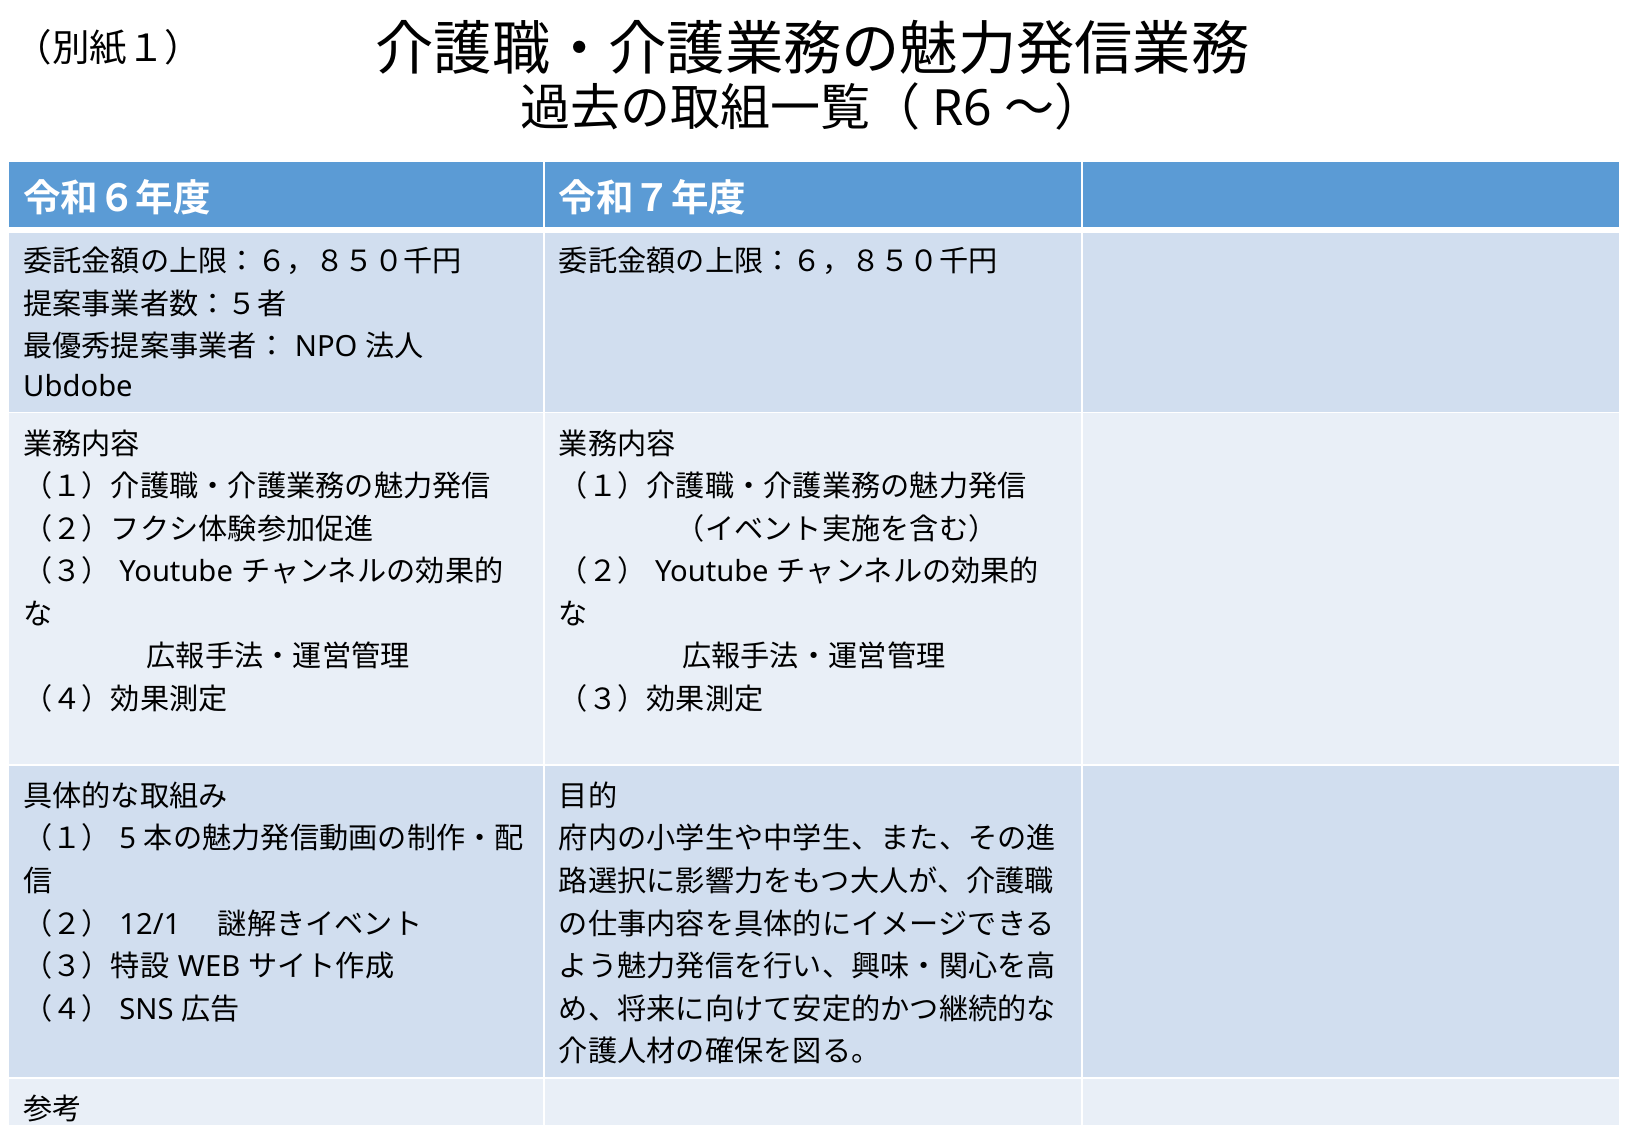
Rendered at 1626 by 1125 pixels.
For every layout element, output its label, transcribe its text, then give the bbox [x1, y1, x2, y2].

table_cell 委託金額の上限：６，８５０千円 [545, 233, 1081, 412]
table_header 令和７年度 [545, 162, 1081, 227]
table_cell 委託金額の上限：６，８５０千円 提案事業者数：５者 最優秀提案事業者：NPO法人Ubdobe [9, 233, 543, 412]
text_box （別紙１） [0, 16, 240, 77]
table_header 令和６年度 [9, 162, 543, 227]
table_cell [1083, 1079, 1619, 1125]
table_cell 業務内容 （１）介護職・介護業務の魅力発信 （イベント実施を含む） （２）Youtubeチャンネルの効果的な 広報手法・運営管理 （３）効果測定 [545, 413, 1081, 764]
table_cell [1083, 413, 1619, 764]
table_cell [545, 1079, 1081, 1125]
title 介護職・介護業務の魅力発信業務 過去の取組一覧（R6～） [111, 17, 1514, 138]
table_cell 具体的な取組み （１）5本の魅力発信動画の制作・配信 （２）12/1 謎解きイベント （３）特設WEBサイト作成 （４）SNS広告 [9, 766, 543, 1077]
table_cell 業務内容 （１）介護職・介護業務の魅力発信 （２）フクシ体験参加促進 （３）Youtubeチャンネルの効果的な 広報手法・運営管理 （４）効果測定 [9, 413, 543, 764]
table_header [1083, 162, 1619, 227]
table_cell [1083, 766, 1619, 1077]
table_cell 参考 福祉人材・法人指導ホームページ https://www.pref.osaka.lg.jp/o090040/houjin/kaigo_jinzaikakuho/r6_kaigo-miryokuhashin.html ※「介護の日」ブルーライトアップ及び市町村の取組み紹介は府が独自で実施。 [9, 1079, 543, 1125]
table_cell 目的 府内の小学生や中学生、また、その進路選択に影響力をもつ大人が、介護職の仕事内容を具体的にイメージできるよう魅力発信を行い、興味・関心を高め、将来に向けて安定的かつ継続的な介護人材の確保を図る。 [545, 766, 1081, 1077]
table_cell [1083, 233, 1619, 412]
